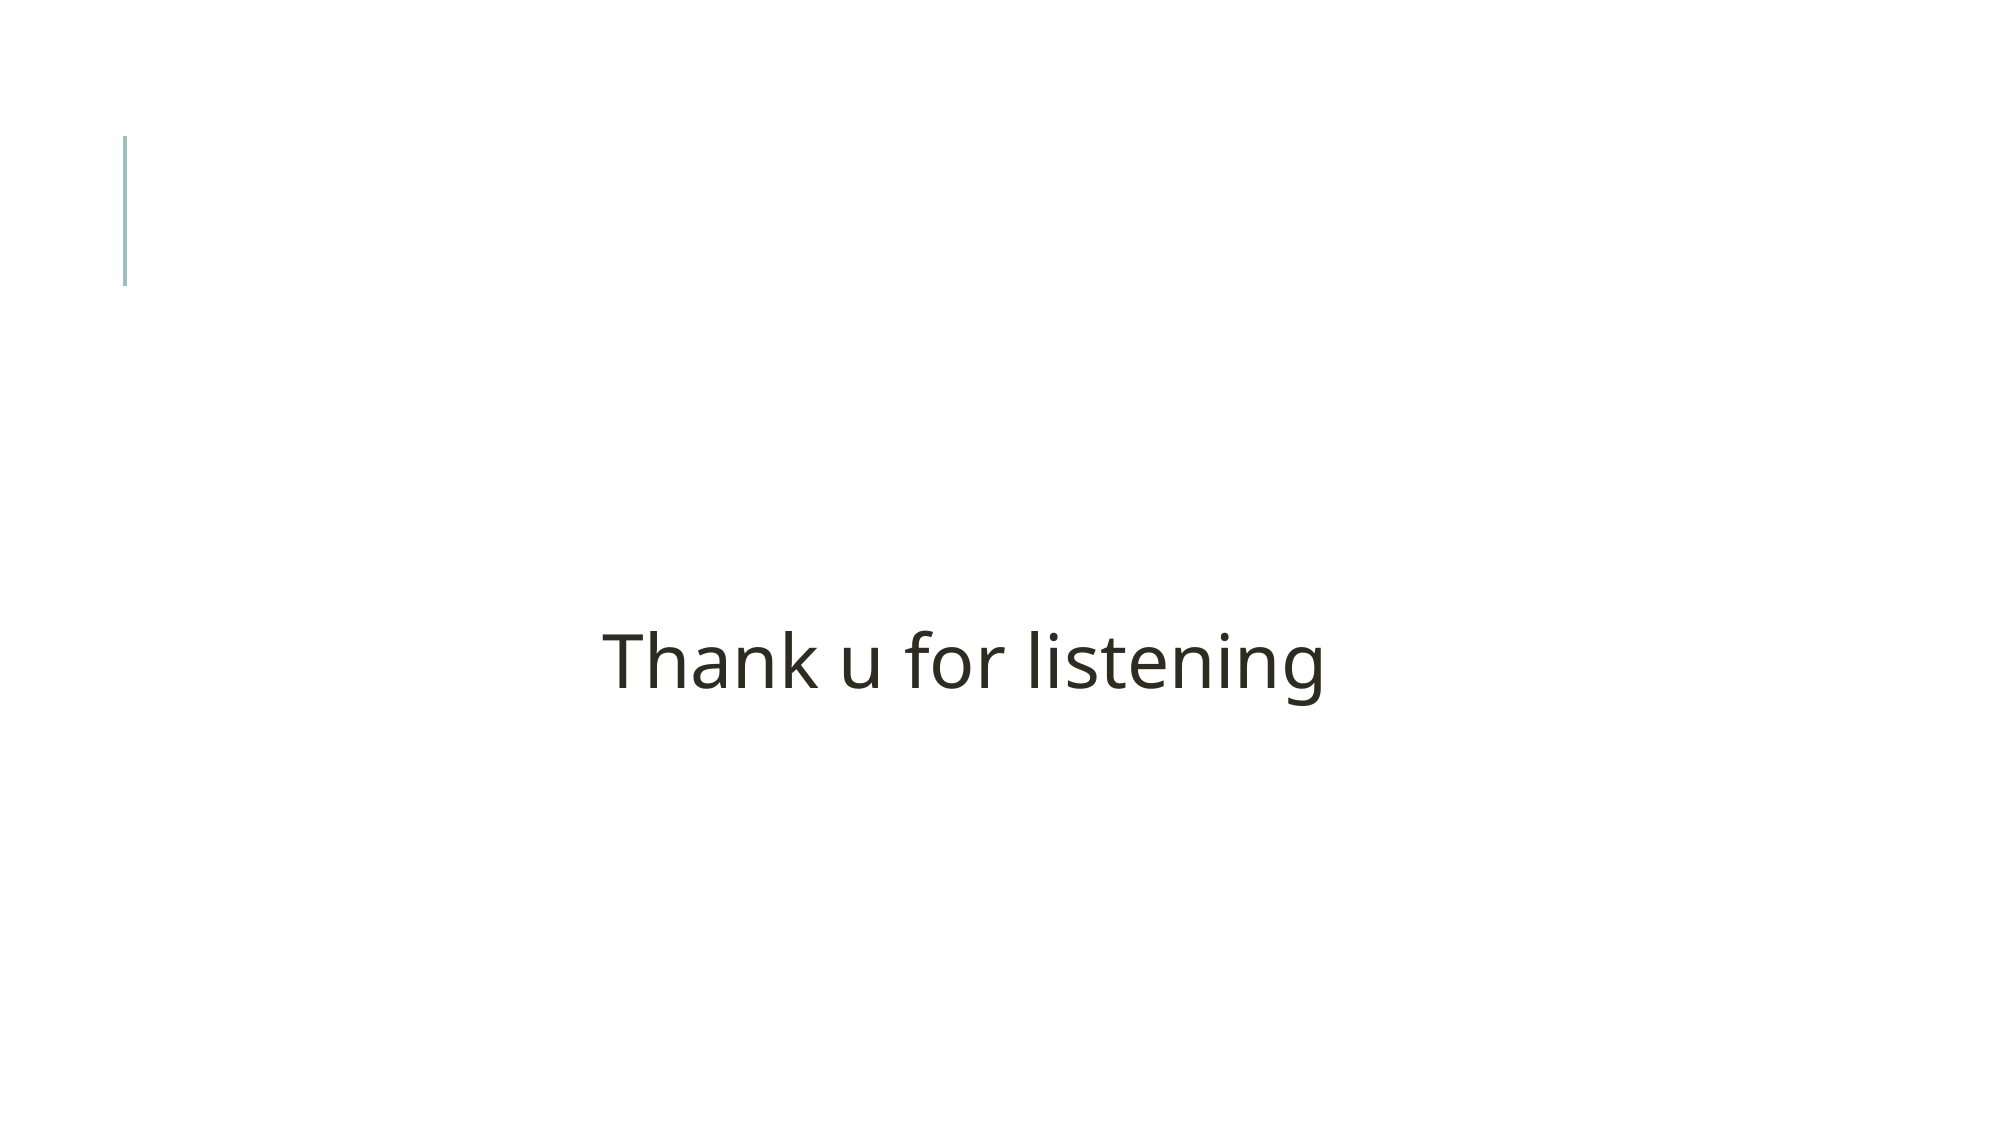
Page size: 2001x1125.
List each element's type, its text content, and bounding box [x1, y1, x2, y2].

list Thank u for listening [168, 375, 1763, 1035]
